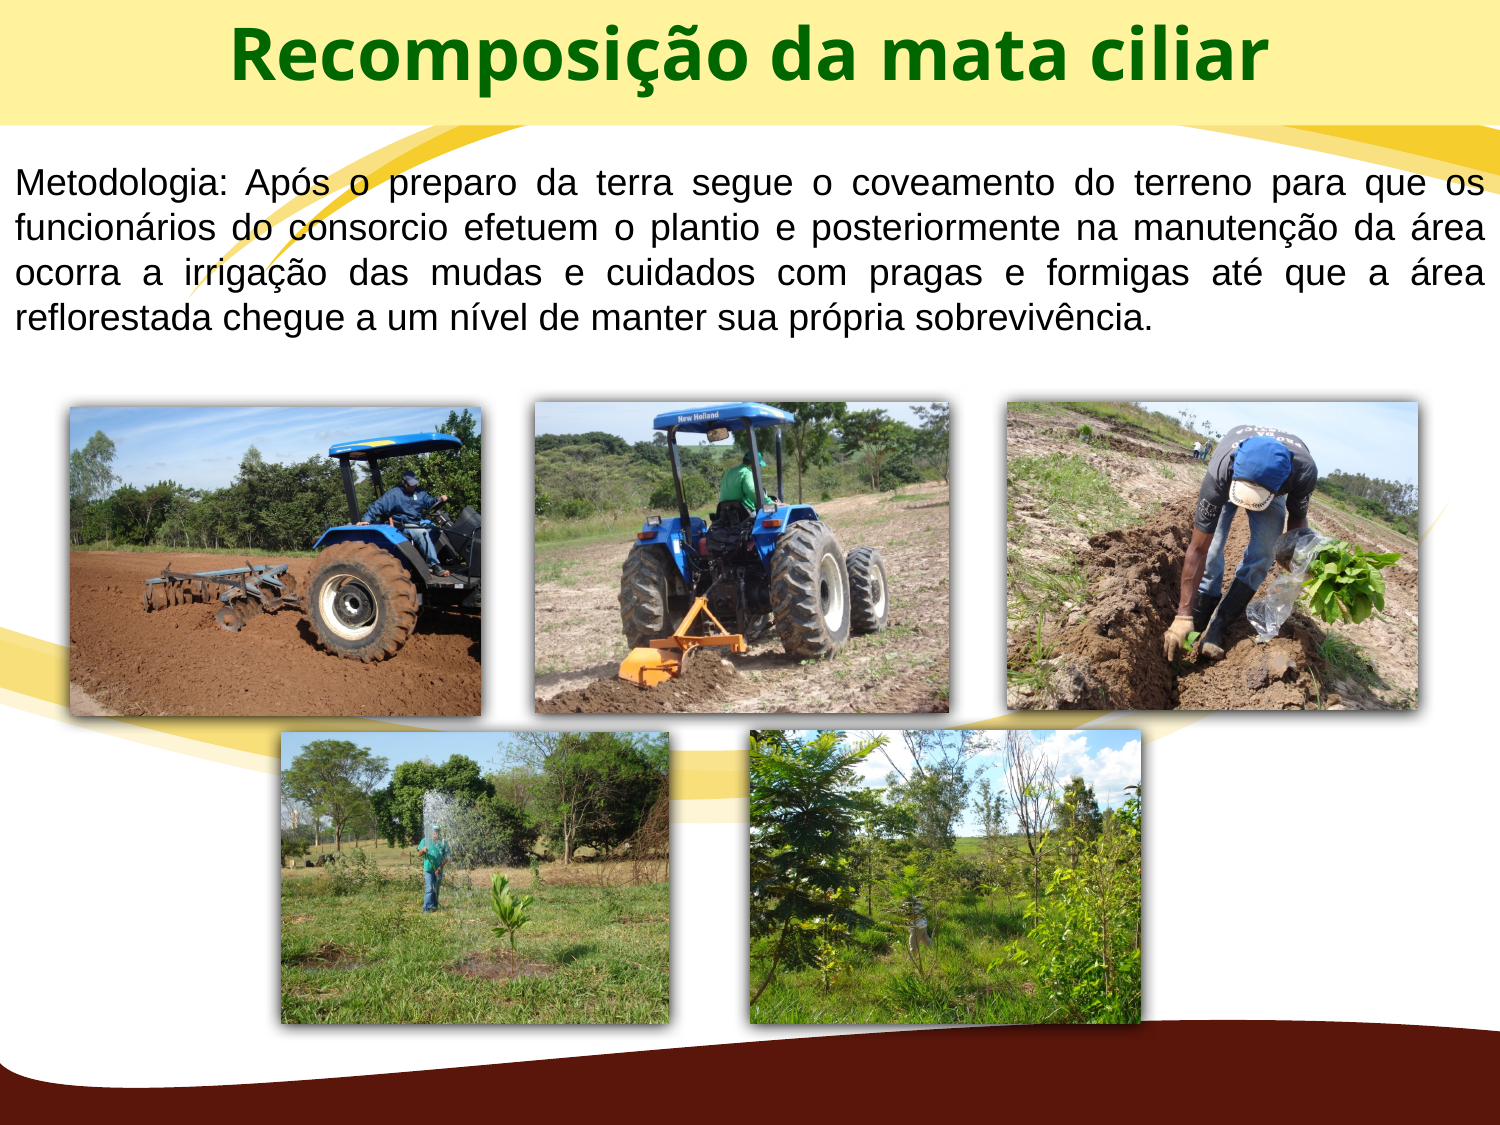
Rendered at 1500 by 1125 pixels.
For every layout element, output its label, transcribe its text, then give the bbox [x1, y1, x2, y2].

picture [534, 401, 950, 713]
picture [280, 732, 669, 1024]
picture [749, 729, 1141, 1024]
text_box Metodologia: Após o preparo da terra segue o coveamento do terreno para que os funcionários do consorcio efetuem o plantio e posteriormente na manutenção da área ocorra a irrigação das mudas e cuidados com pragas e formigas até que a área reflorestada chegue a um nível de manter sua própria sobrevivência. [0, 150, 1500, 350]
text_box Recomposição da mata ciliar [0, 0, 1500, 126]
picture [1007, 401, 1419, 710]
picture [70, 407, 481, 716]
